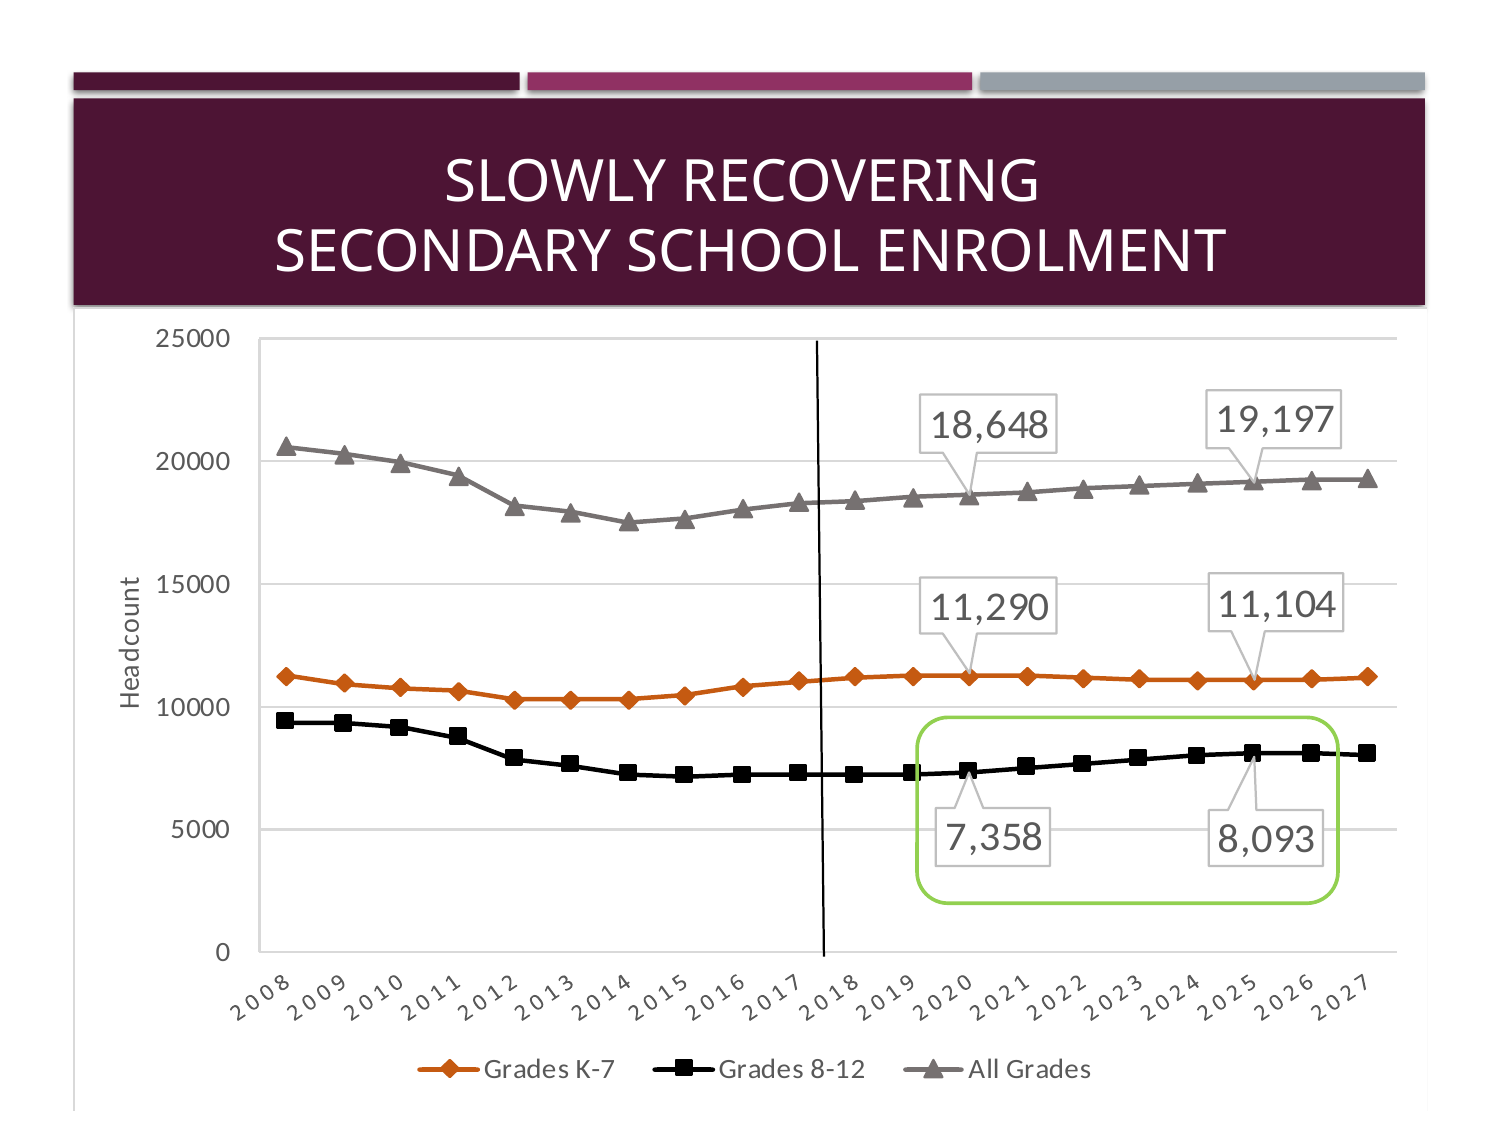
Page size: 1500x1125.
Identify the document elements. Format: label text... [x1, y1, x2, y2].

title Slowly recovering secondary school enrolment [95, 112, 1406, 291]
picture [71, 306, 1428, 1112]
